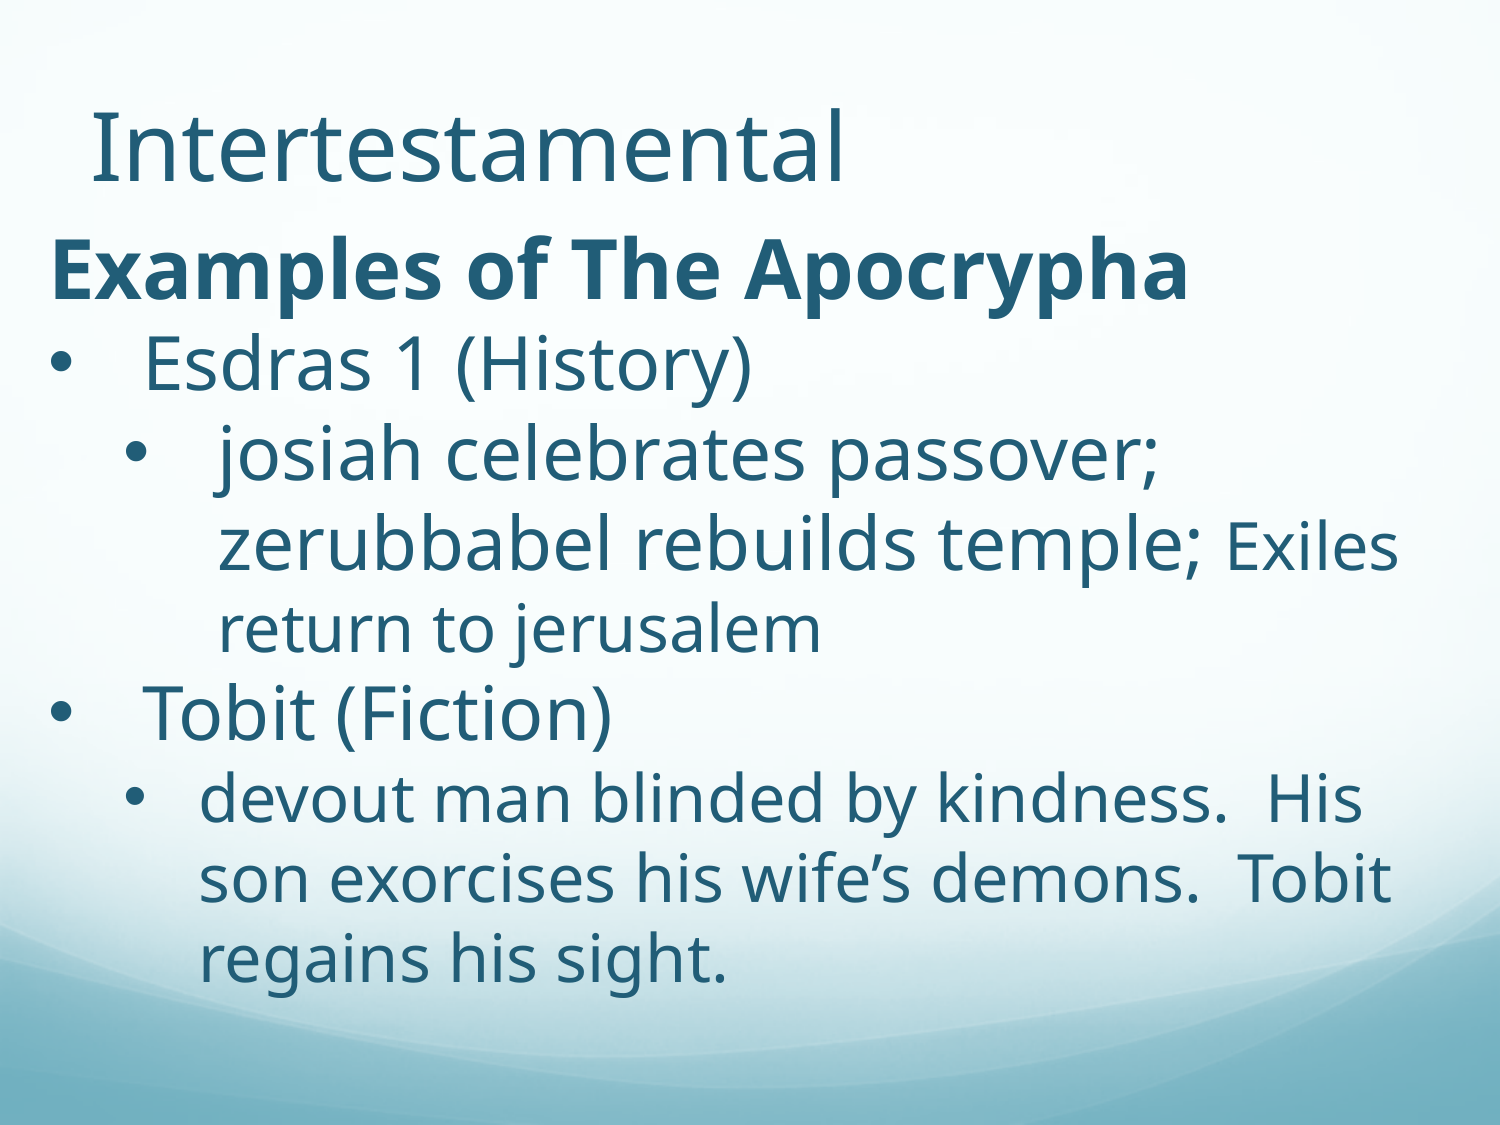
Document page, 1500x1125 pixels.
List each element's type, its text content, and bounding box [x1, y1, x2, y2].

title Intertestamental [75, 17, 1410, 208]
text_box Examples of The Apocrypha Esdras 1 (History) josiah celebrates passover; zerubbabel rebuilds temple; Exiles return to jerusalem Tobit (Fiction) devout man blinded by kindness. His son exorcises his wife’s demons. Tobit regains his sight. [33, 208, 1463, 1004]
